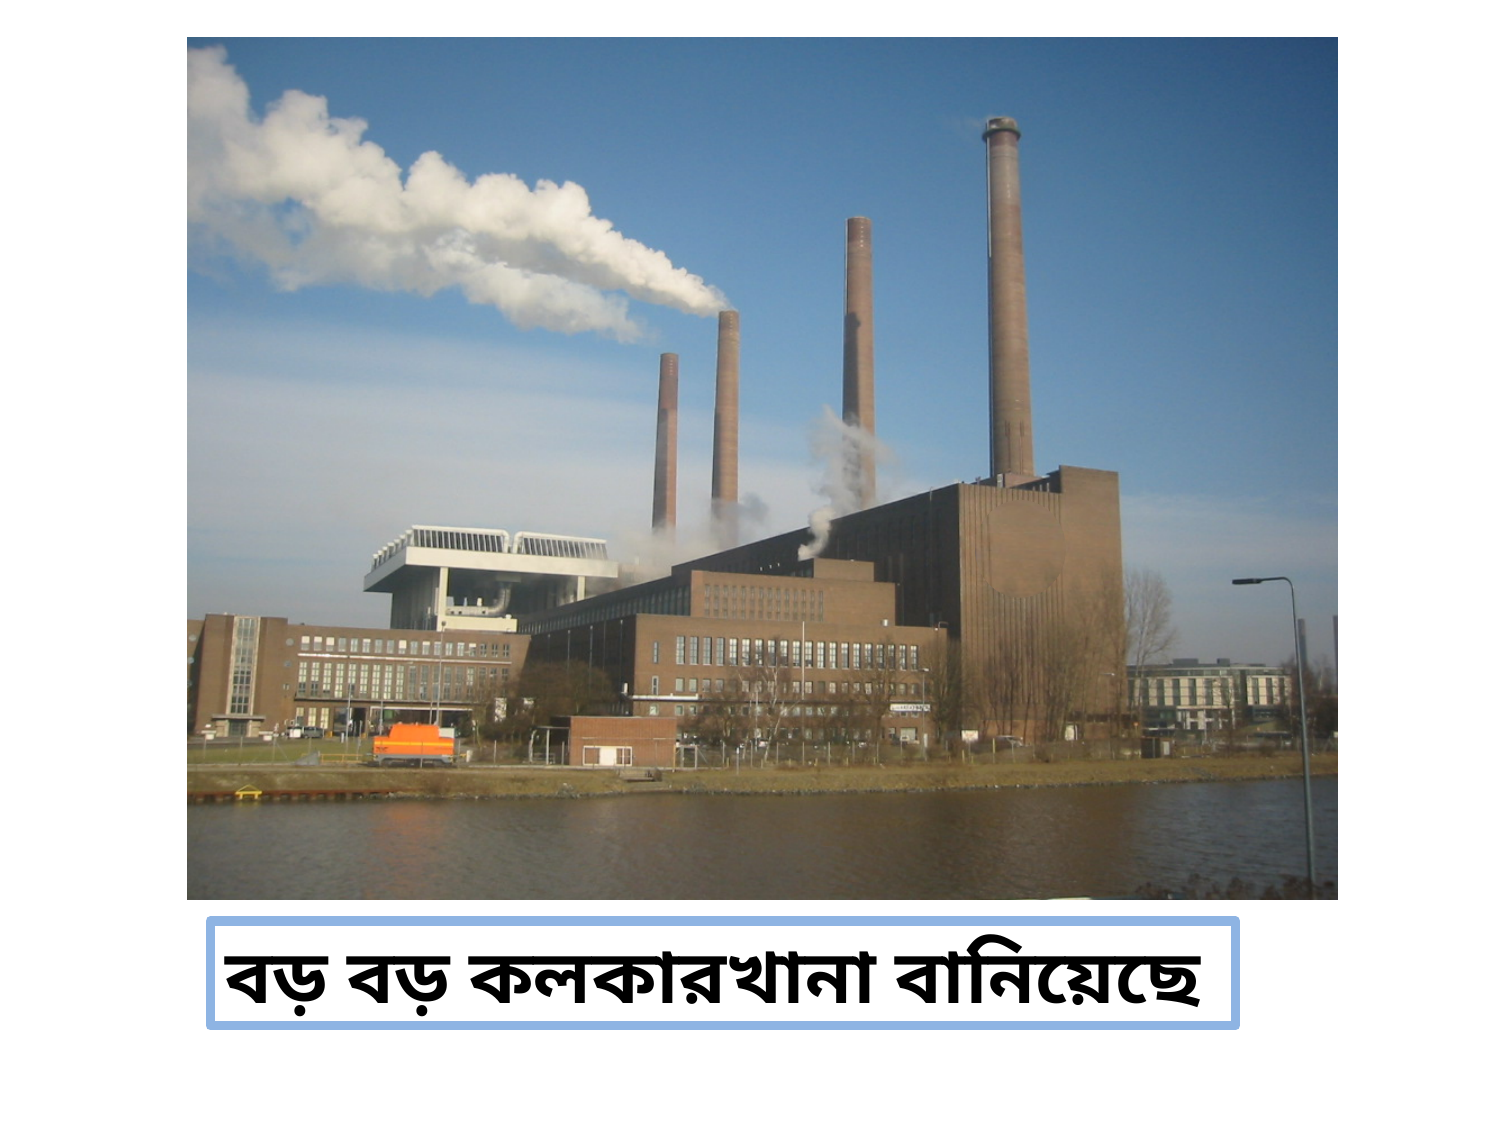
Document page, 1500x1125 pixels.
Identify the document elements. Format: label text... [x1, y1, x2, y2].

text_box বড় বড় কলকারখানা বানিয়েছে [210, 920, 1236, 1026]
picture [187, 37, 1338, 901]
